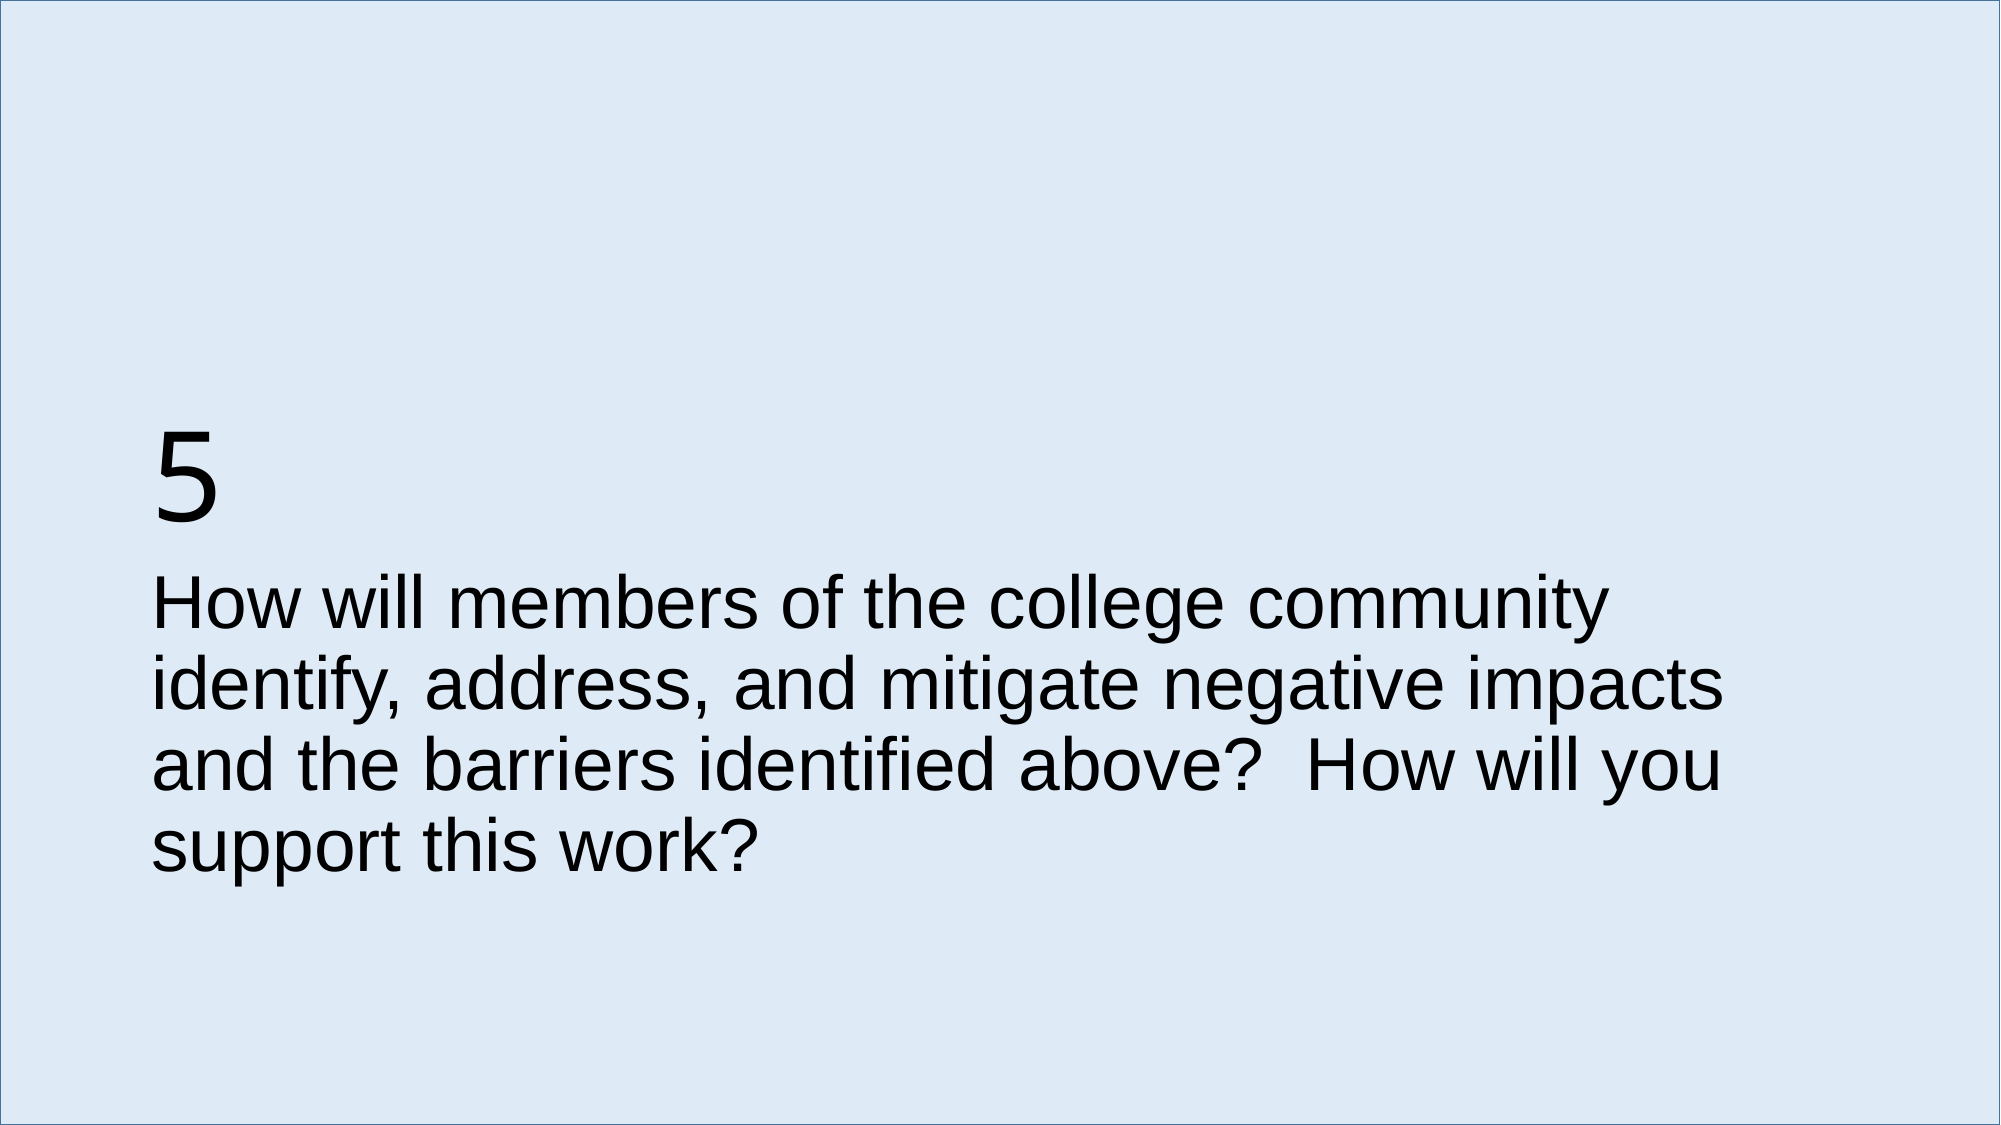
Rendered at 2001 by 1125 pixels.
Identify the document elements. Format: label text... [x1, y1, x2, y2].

title 5 [136, 280, 1862, 556]
text_box [0, 0, 2000, 1125]
list How will members of the college community identify, address, and mitigate negative impacts and the barriers identified above? How will you support this work? [136, 556, 1862, 999]
